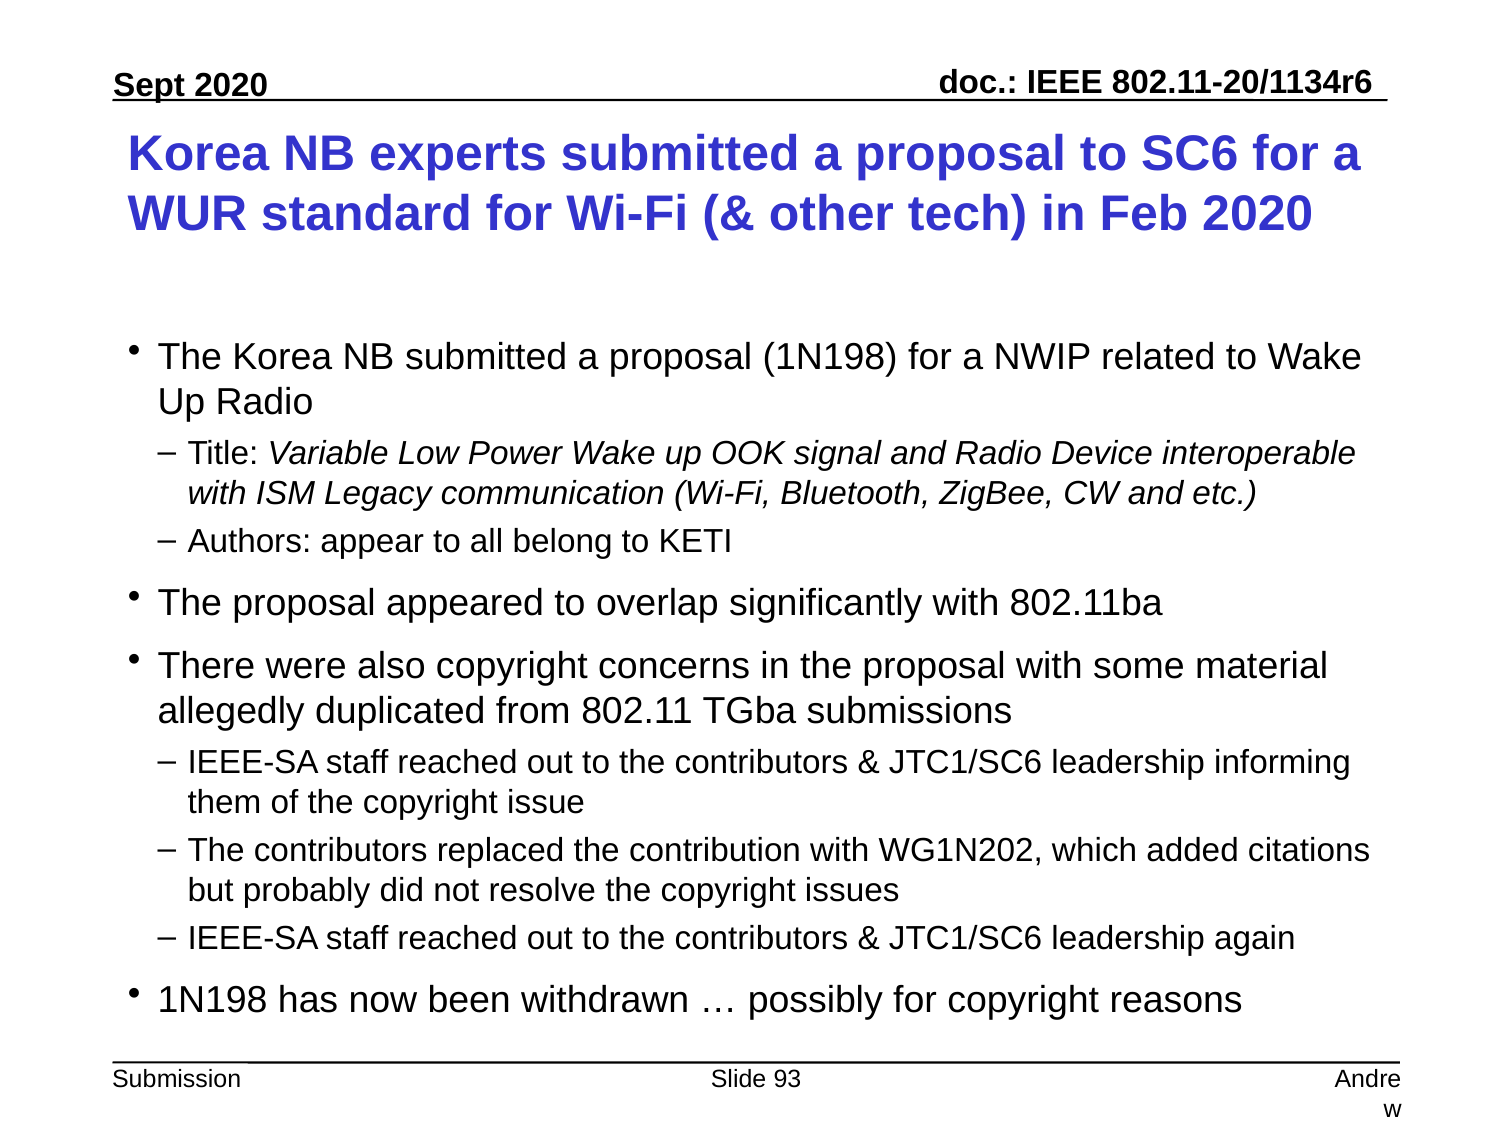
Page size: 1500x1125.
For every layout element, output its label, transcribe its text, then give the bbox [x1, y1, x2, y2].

slide_number Slide 93 [709, 1061, 803, 1093]
footer Andrew Myles, Cisco [1320, 1061, 1402, 1093]
list The Korea NB submitted a proposal (1N198) for a NWIP related to Wake Up Radio Title: Variable Low Power Wake up OOK signal and Radio Device interoperable with ISM Legacy communication (Wi-Fi, Bluetooth, ZigBee, CW and etc.) Authors: appear to all belong to KETI The proposal appeared to overlap significantly with 802.11ba There were also copyright concerns in the proposal with some material allegedly duplicated from 802.11 TGba submissions IEEE-SA staff reached out to the contributors & JTC1/SC6 leadership informing them of the copyright issue The contributors replaced the contribution with WG1N202, which added citations but probably did not resolve the copyright issues IEEE-SA staff reached out to the contributors & JTC1/SC6 leadership again 1N198 has now been withdrawn … possibly for copyright reasons [112, 324, 1388, 1000]
title Korea NB experts submitted a proposal to SC6 for a WUR standard for Wi-Fi (& other tech) in Feb 2020 [112, 112, 1388, 288]
